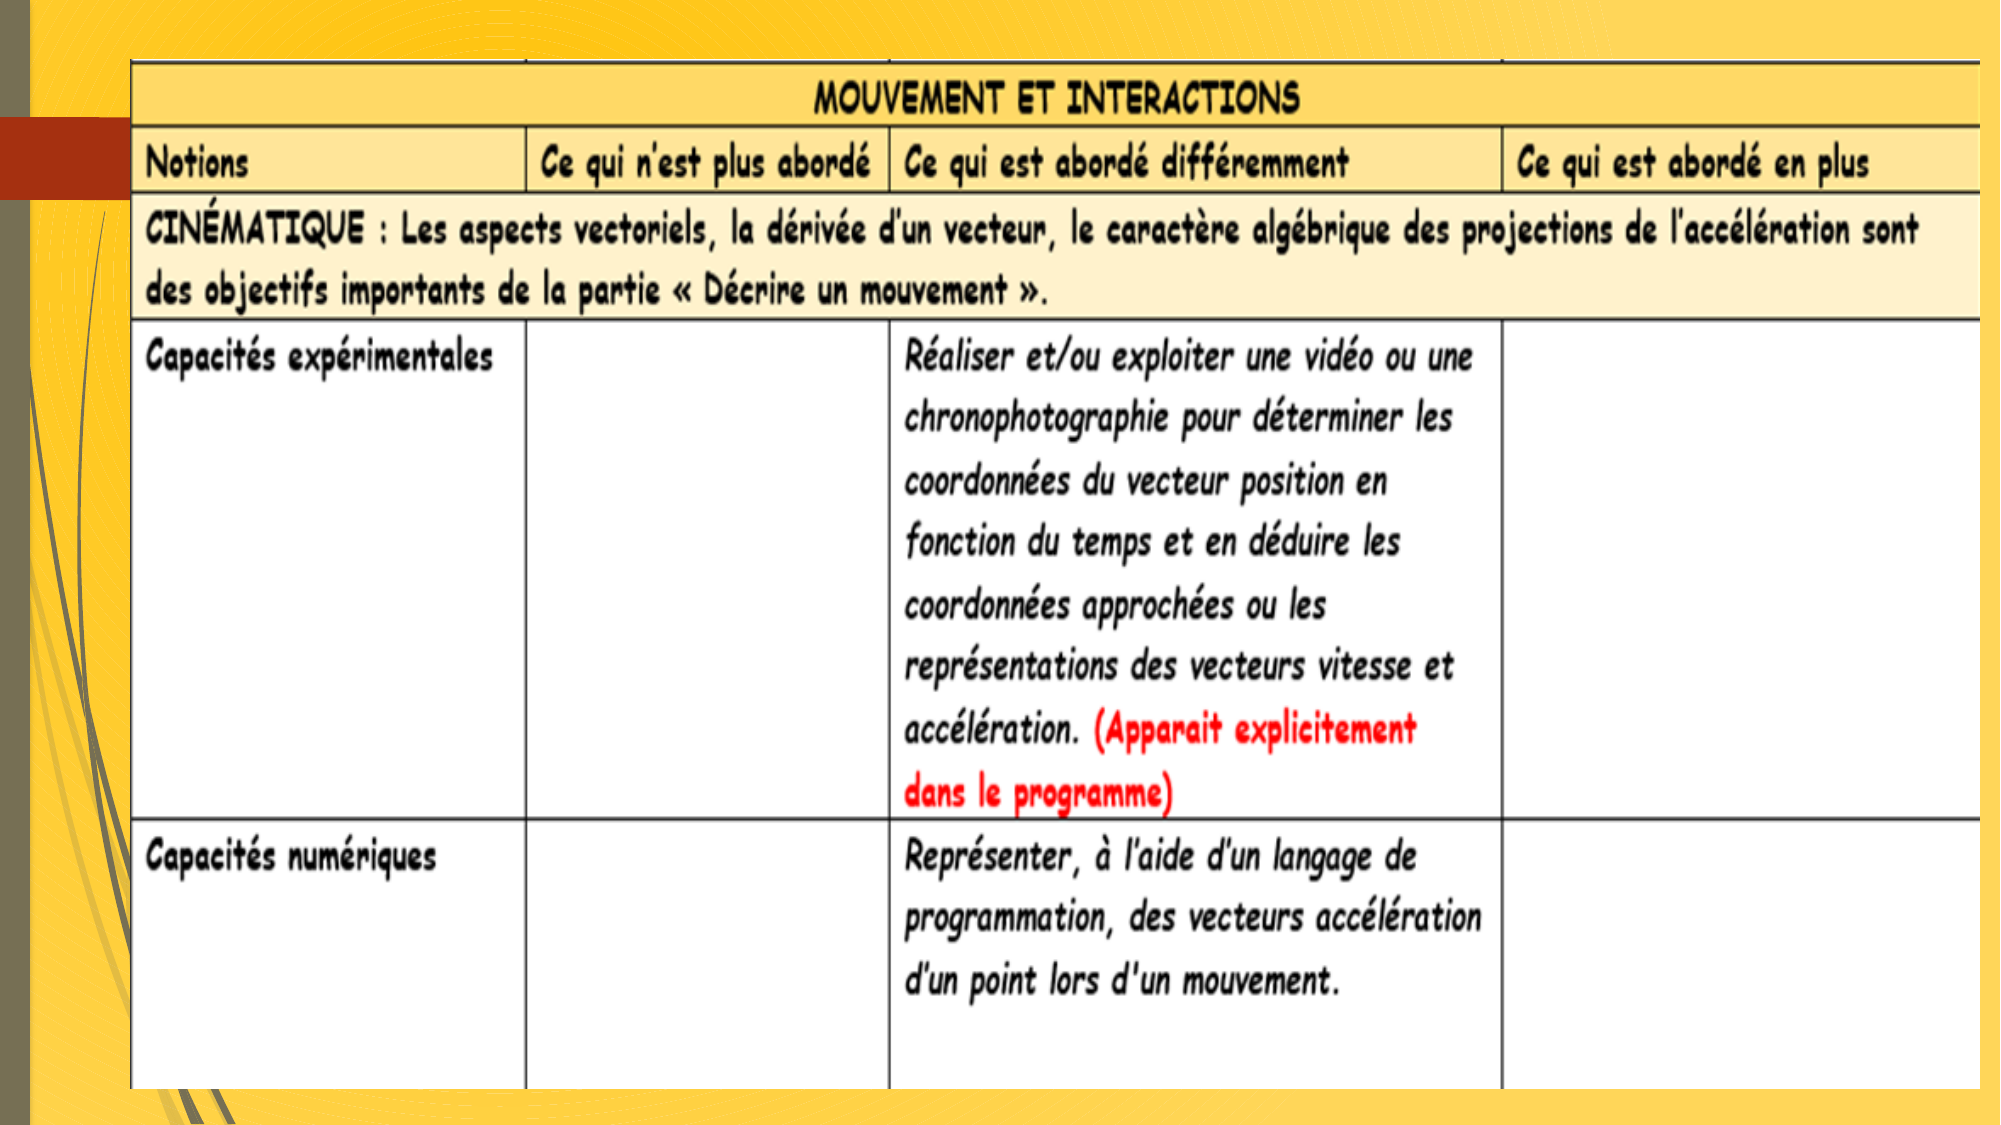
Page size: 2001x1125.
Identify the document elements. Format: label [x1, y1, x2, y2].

list [130, 59, 1981, 1089]
